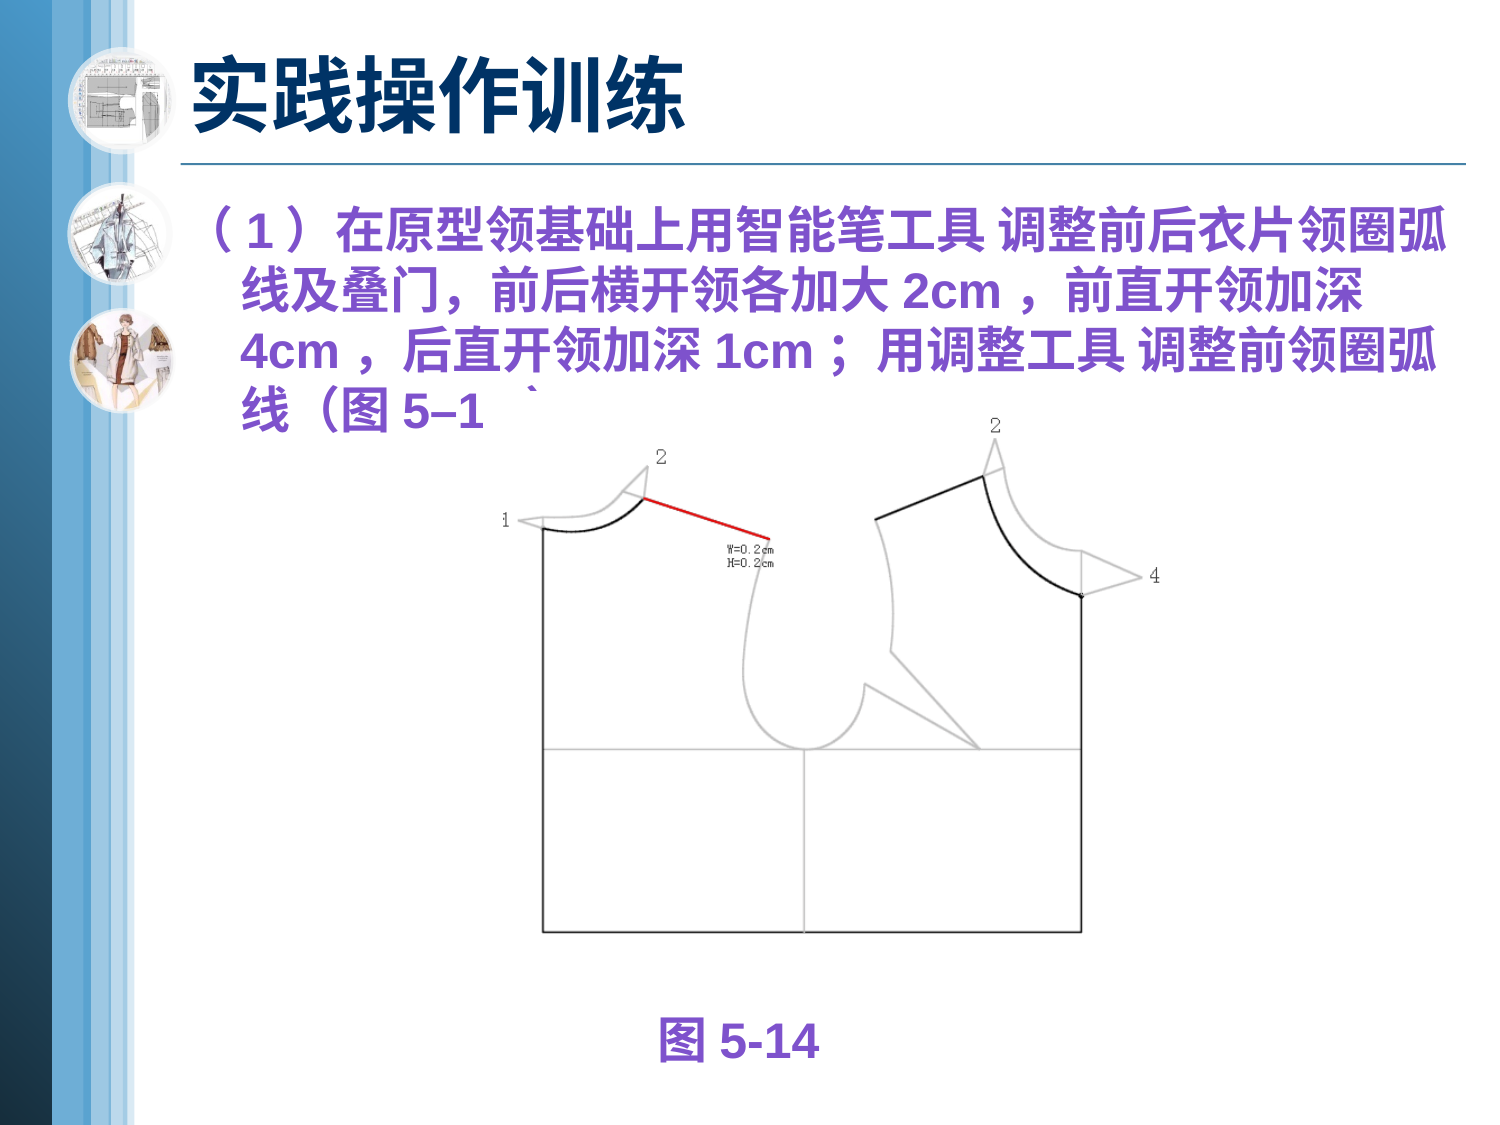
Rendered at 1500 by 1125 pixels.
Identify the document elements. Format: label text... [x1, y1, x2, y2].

picture [75, 313, 168, 408]
picture [74, 189, 166, 279]
picture [78, 57, 166, 144]
list （1）在原型领基础上用智能笔工具 调整前后衣片领圈弧线及叠门，前后横开领各加大2cm，前直开领加深4cm，后直开领加深1cm；用调整工具 调整前领圈弧线（图5–14）。 图5-14 [168, 190, 1476, 1071]
title 实践操作训练 [172, 10, 1479, 177]
picture [483, 390, 1184, 980]
